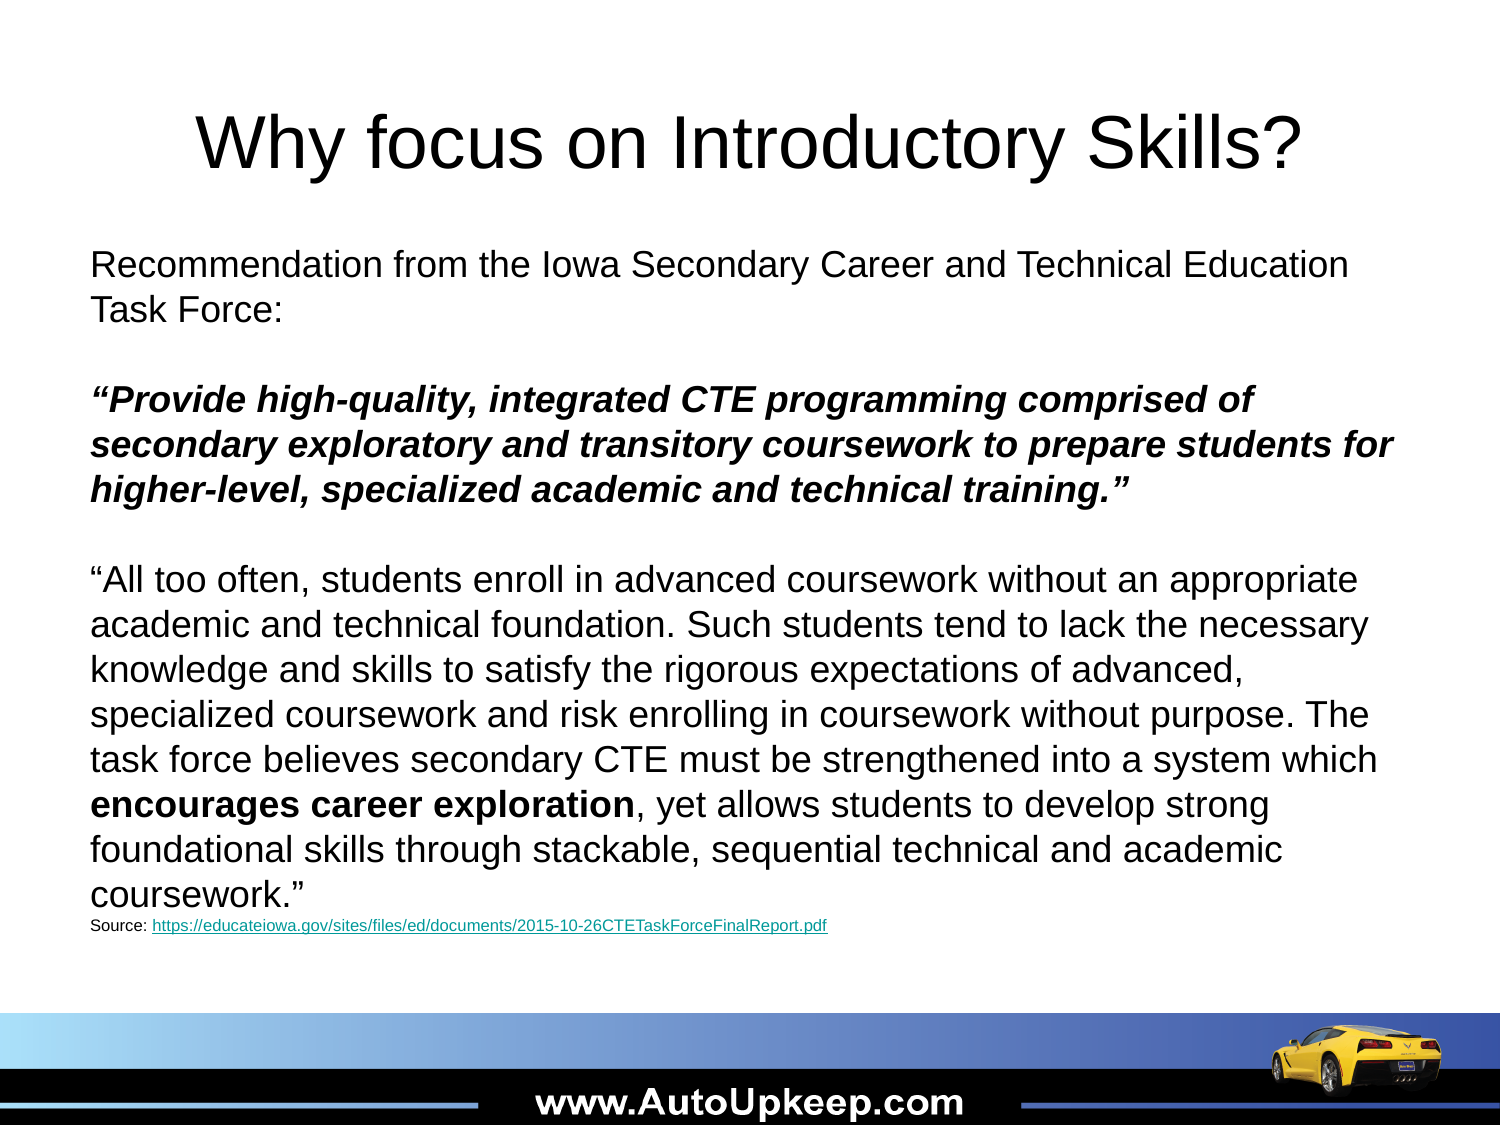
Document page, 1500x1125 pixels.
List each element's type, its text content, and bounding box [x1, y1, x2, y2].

picture [0, 1012, 1500, 1125]
title Why focus on Introductory Skills? [75, 45, 1425, 232]
list Recommendation from the Iowa Secondary Career and Technical Education Task Force: “Provide high-quality, integrated CTE programming comprised of secondary exploratory and transitory coursework to prepare students for higher-level, specialized academic and technical training.” “All too often, students enroll in advanced coursework without an appropriate academic and technical foundation. Such students tend to lack the necessary knowledge and skills to satisfy the rigorous expectations of advanced, specialized coursework and risk enrolling in coursework without purpose. The task force believes secondary CTE must be strengthened into a system which encourages career exploration, yet allows students to develop strong foundational skills through stackable, sequential technical and academic coursework.” Source: https://educateiowa.gov/sites/files/ed/documents/2015-10-26CTETaskForceFinalReport.pdf [75, 232, 1425, 975]
